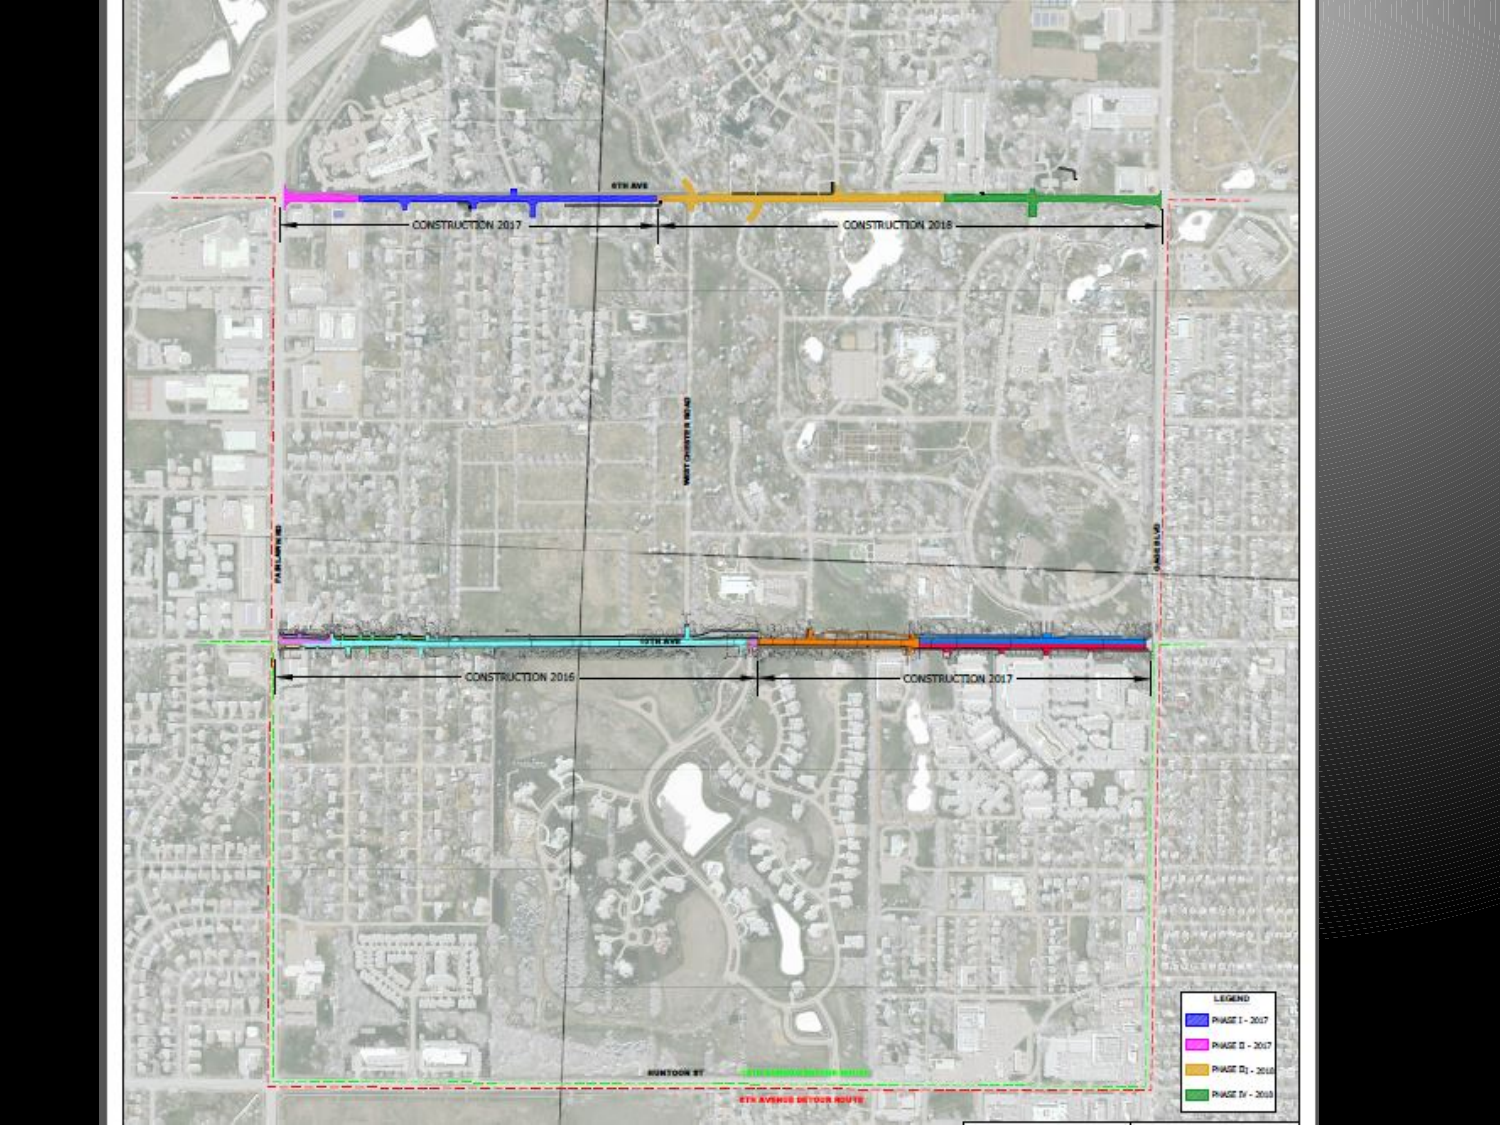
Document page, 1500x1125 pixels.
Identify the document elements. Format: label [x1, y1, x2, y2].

picture [99, 0, 1319, 1125]
